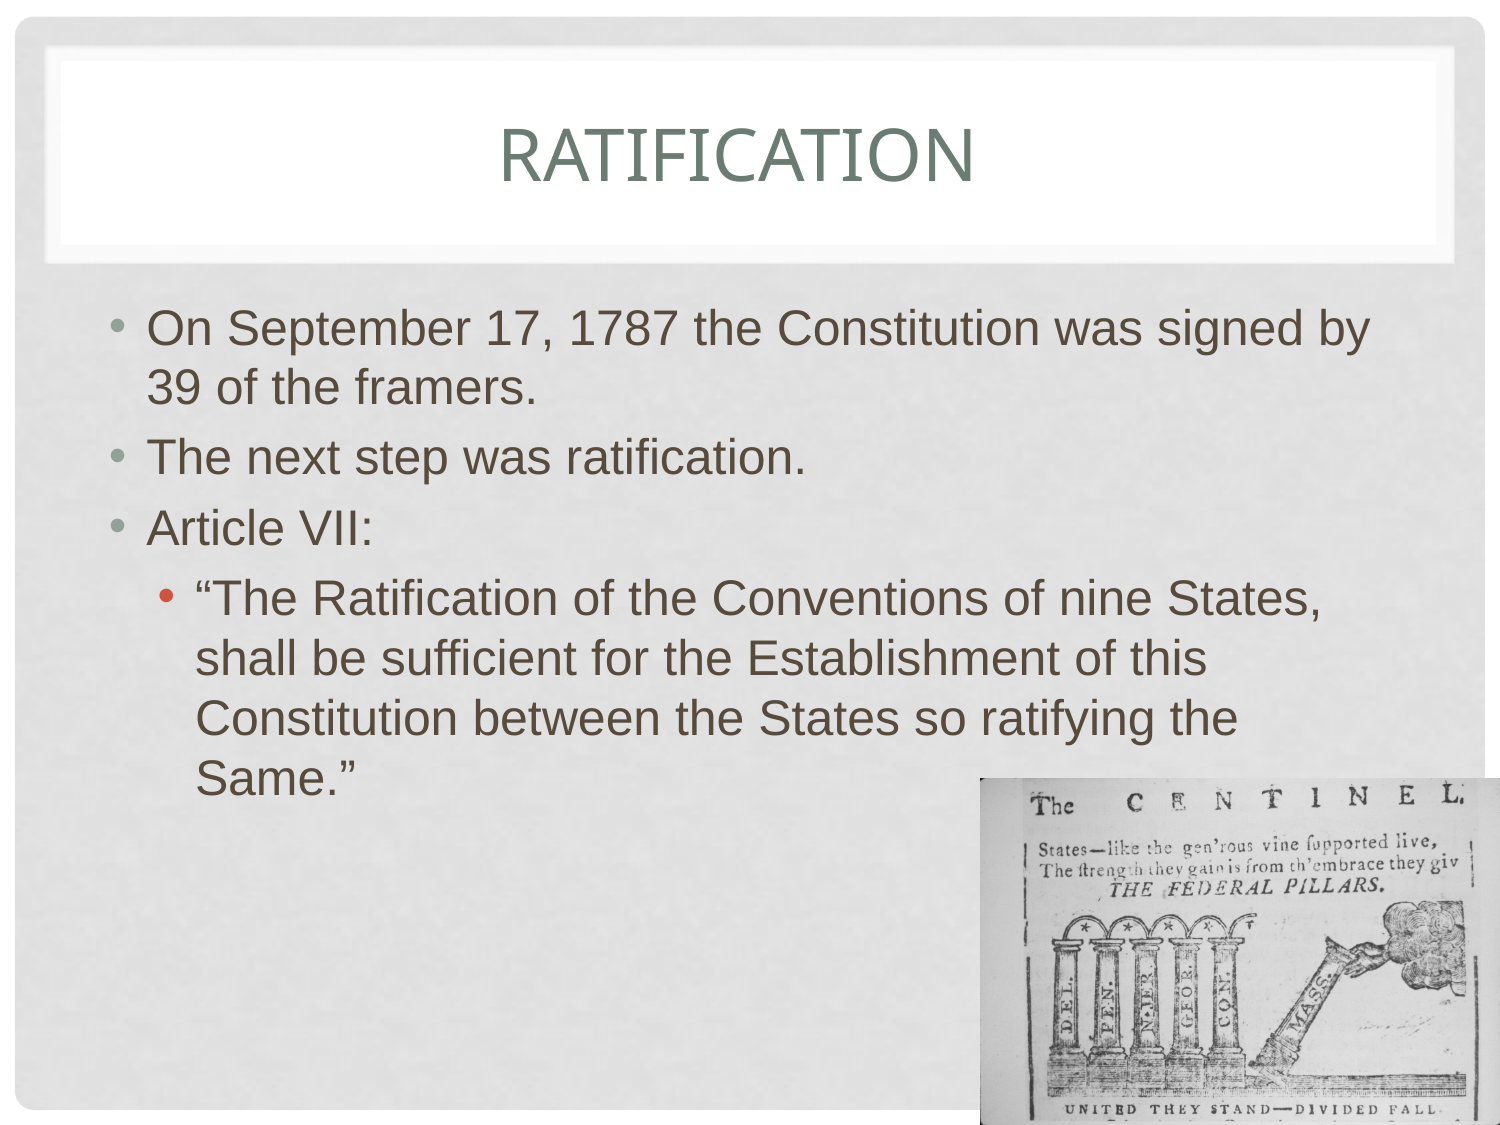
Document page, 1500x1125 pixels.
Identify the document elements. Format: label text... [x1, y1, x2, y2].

picture [980, 778, 1500, 1125]
title Ratification [69, 66, 1425, 238]
list On September 17, 1787 the Constitution was signed by 39 of the framers. The next step was ratification. Article VII: “The Ratification of the Conventions of nine States, shall be sufficient for the Establishment of this Constitution between the States so ratifying the Same.” [75, 287, 1425, 1005]
